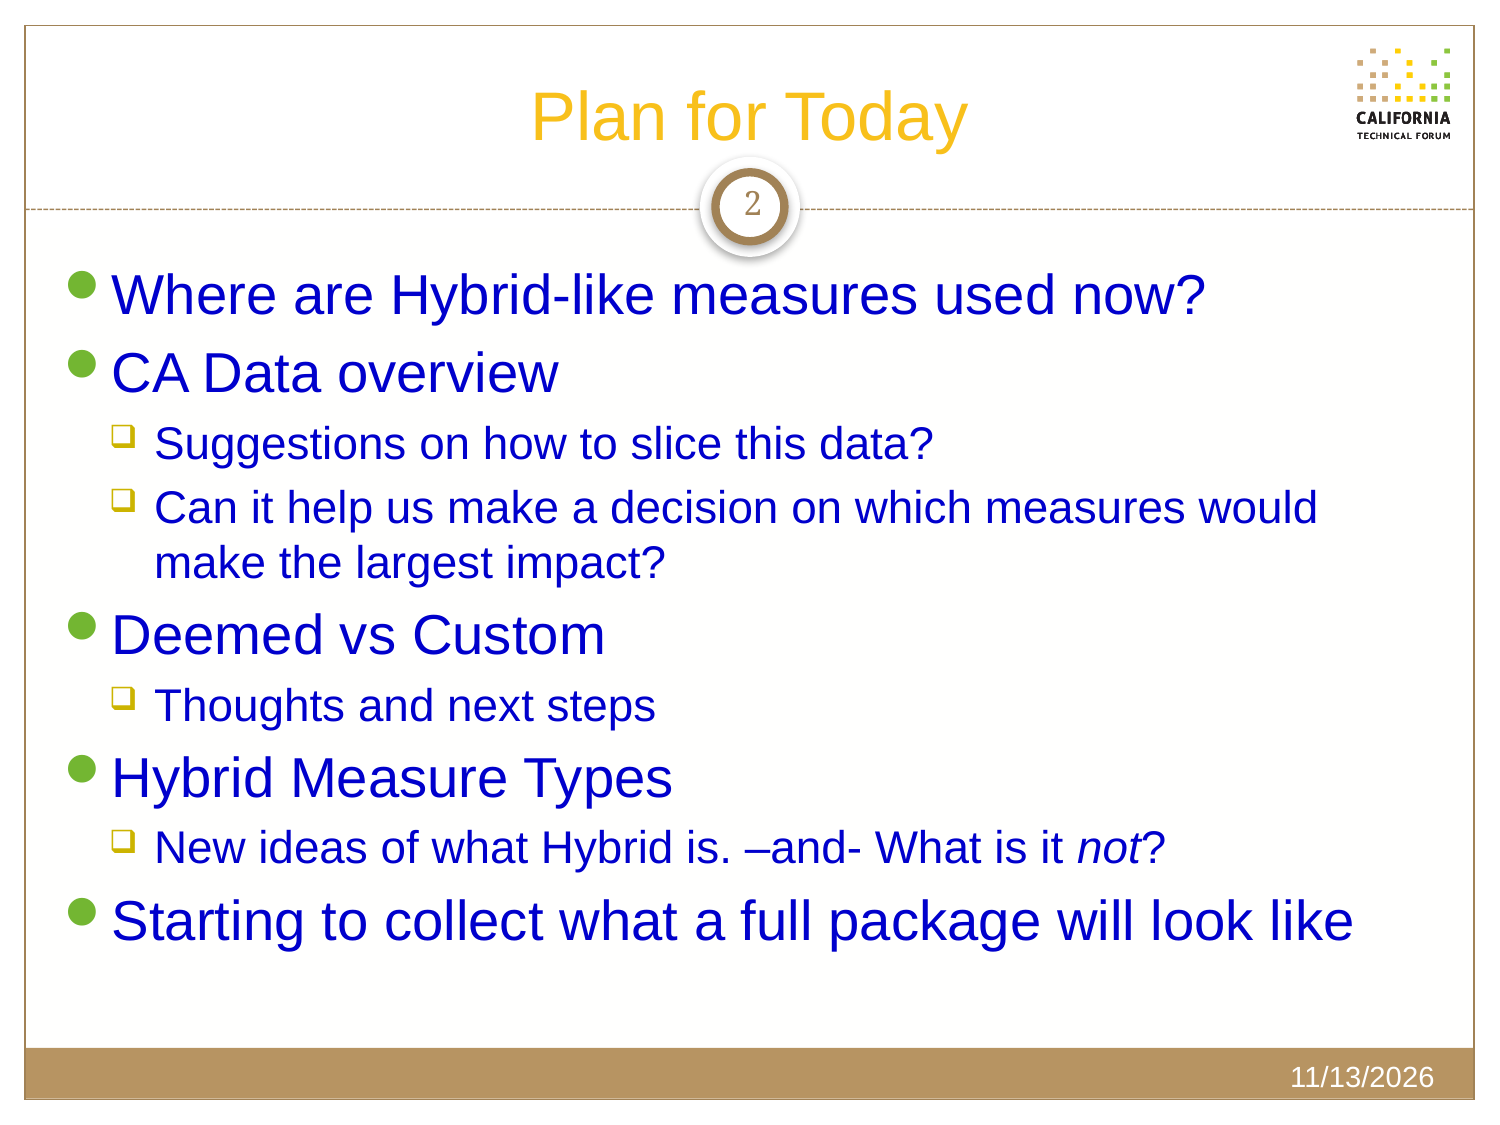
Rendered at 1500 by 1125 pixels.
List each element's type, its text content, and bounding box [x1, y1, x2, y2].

list Where are Hybrid-like measures used now? CA Data overview Suggestions on how to slice this data? Can it help us make a decision on which measures would make the largest impact? Deemed vs Custom Thoughts and next steps Hybrid Measure Types New ideas of what Hybrid is. –and- What is it not? Starting to collect what a full package will look like [49, 250, 1445, 1038]
slide_number 2 [715, 168, 791, 241]
picture [1299, 24, 1500, 163]
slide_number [950, 1050, 1450, 1111]
title Plan for Today [49, 37, 1450, 162]
